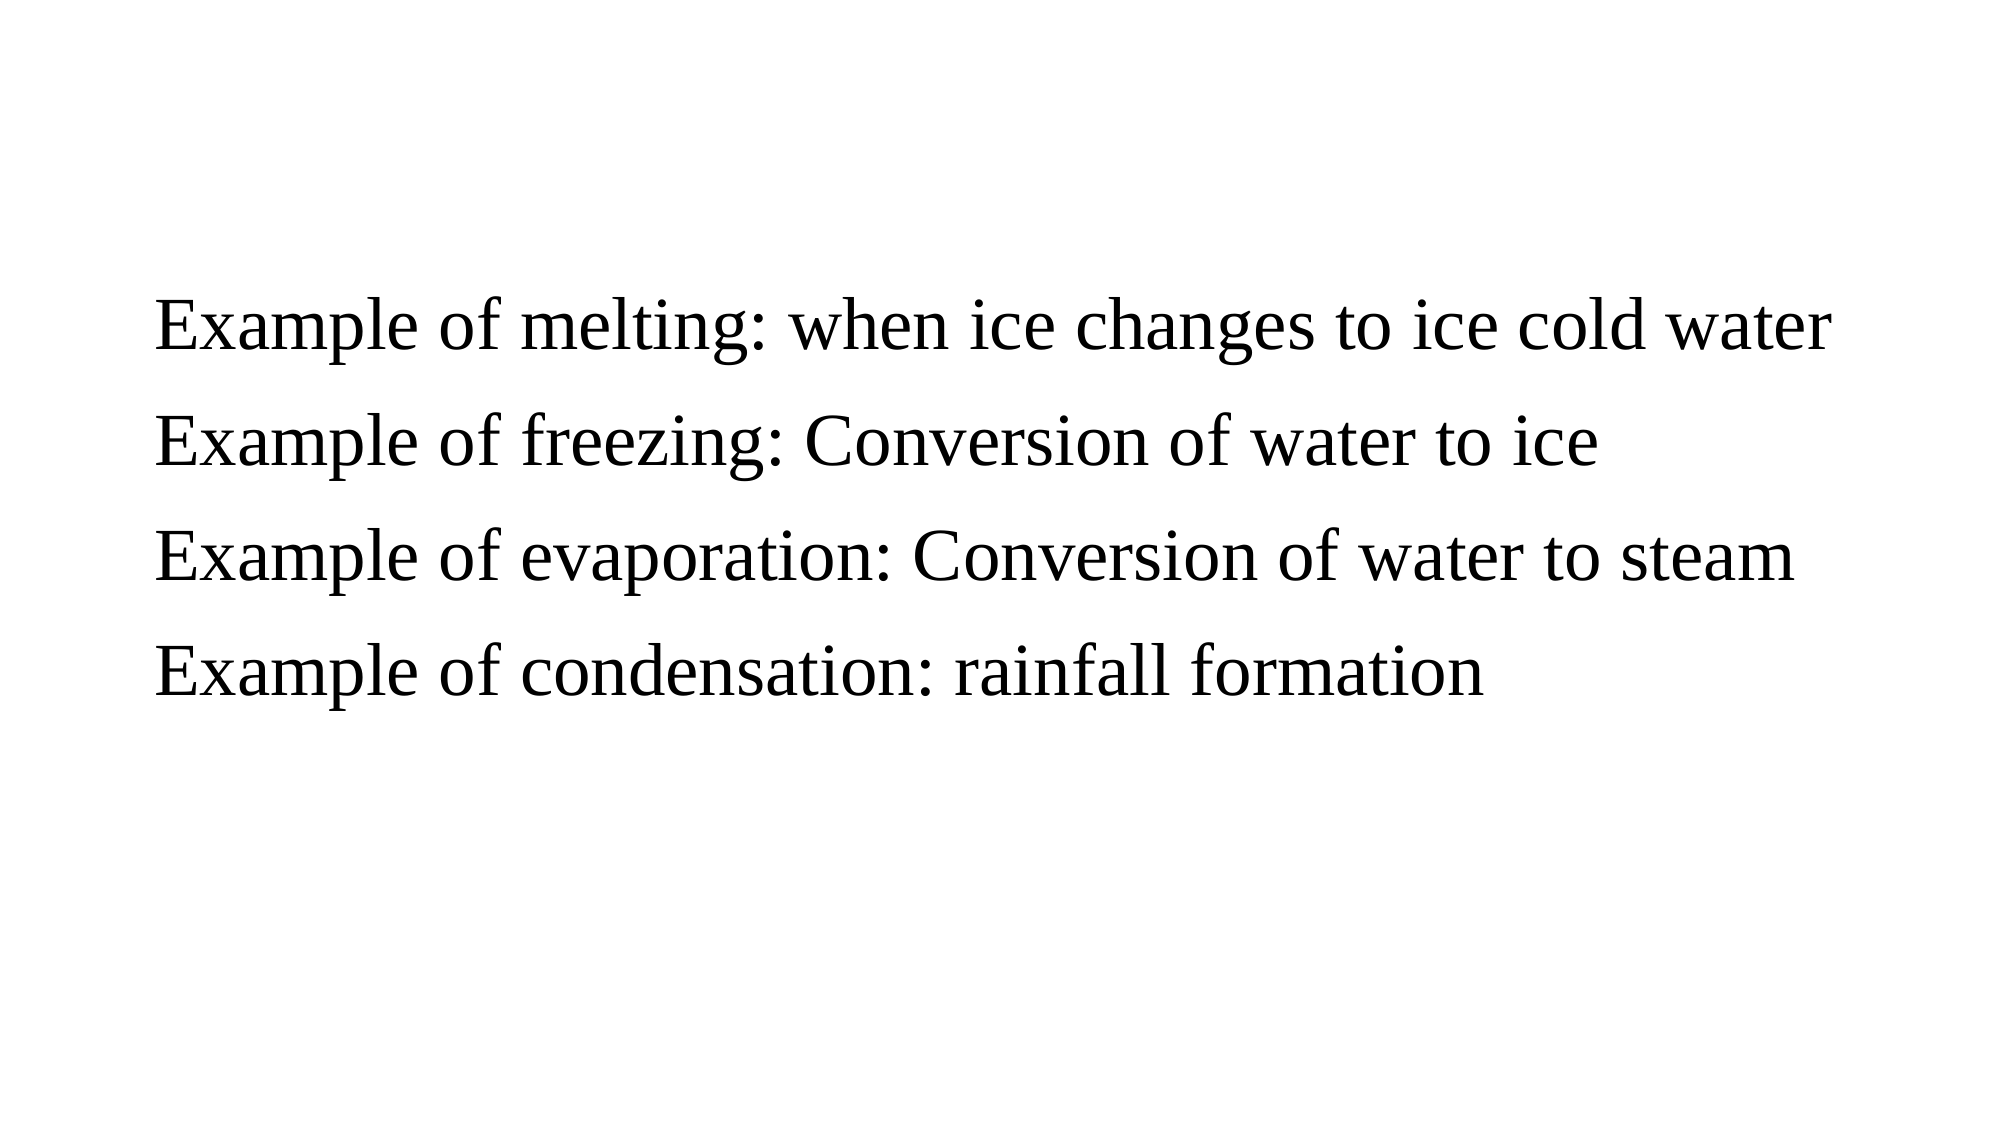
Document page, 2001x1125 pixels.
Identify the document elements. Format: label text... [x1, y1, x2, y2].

text_box Example of melting: when ice changes to ice cold water Example of freezing: Conversion of water to ice Example of evaporation: Conversion of water to steam Example of condensation: rainfall formation [139, 262, 1905, 719]
